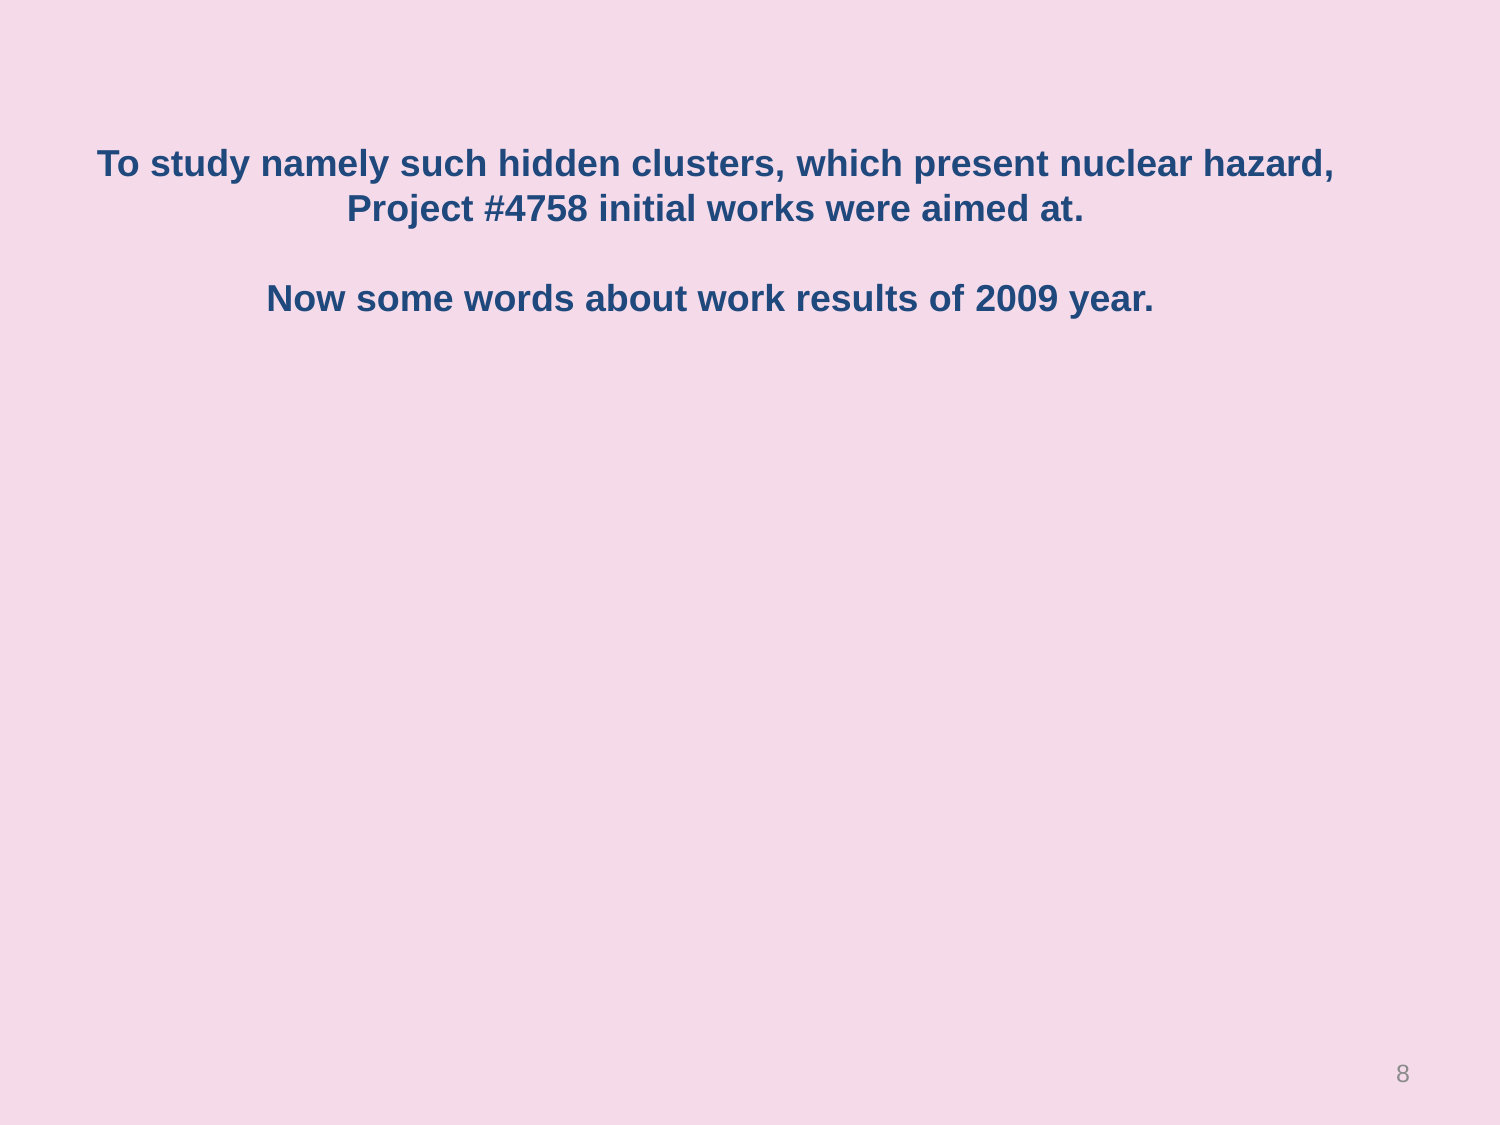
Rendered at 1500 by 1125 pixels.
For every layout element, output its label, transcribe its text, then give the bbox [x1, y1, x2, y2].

slide_number 8 [1074, 1042, 1425, 1103]
text_box To study namely such hidden clusters, which present nuclear hazard, Project #4758 initial works were aimed at. Now some words about work results of 2009 year. [70, 131, 1361, 326]
